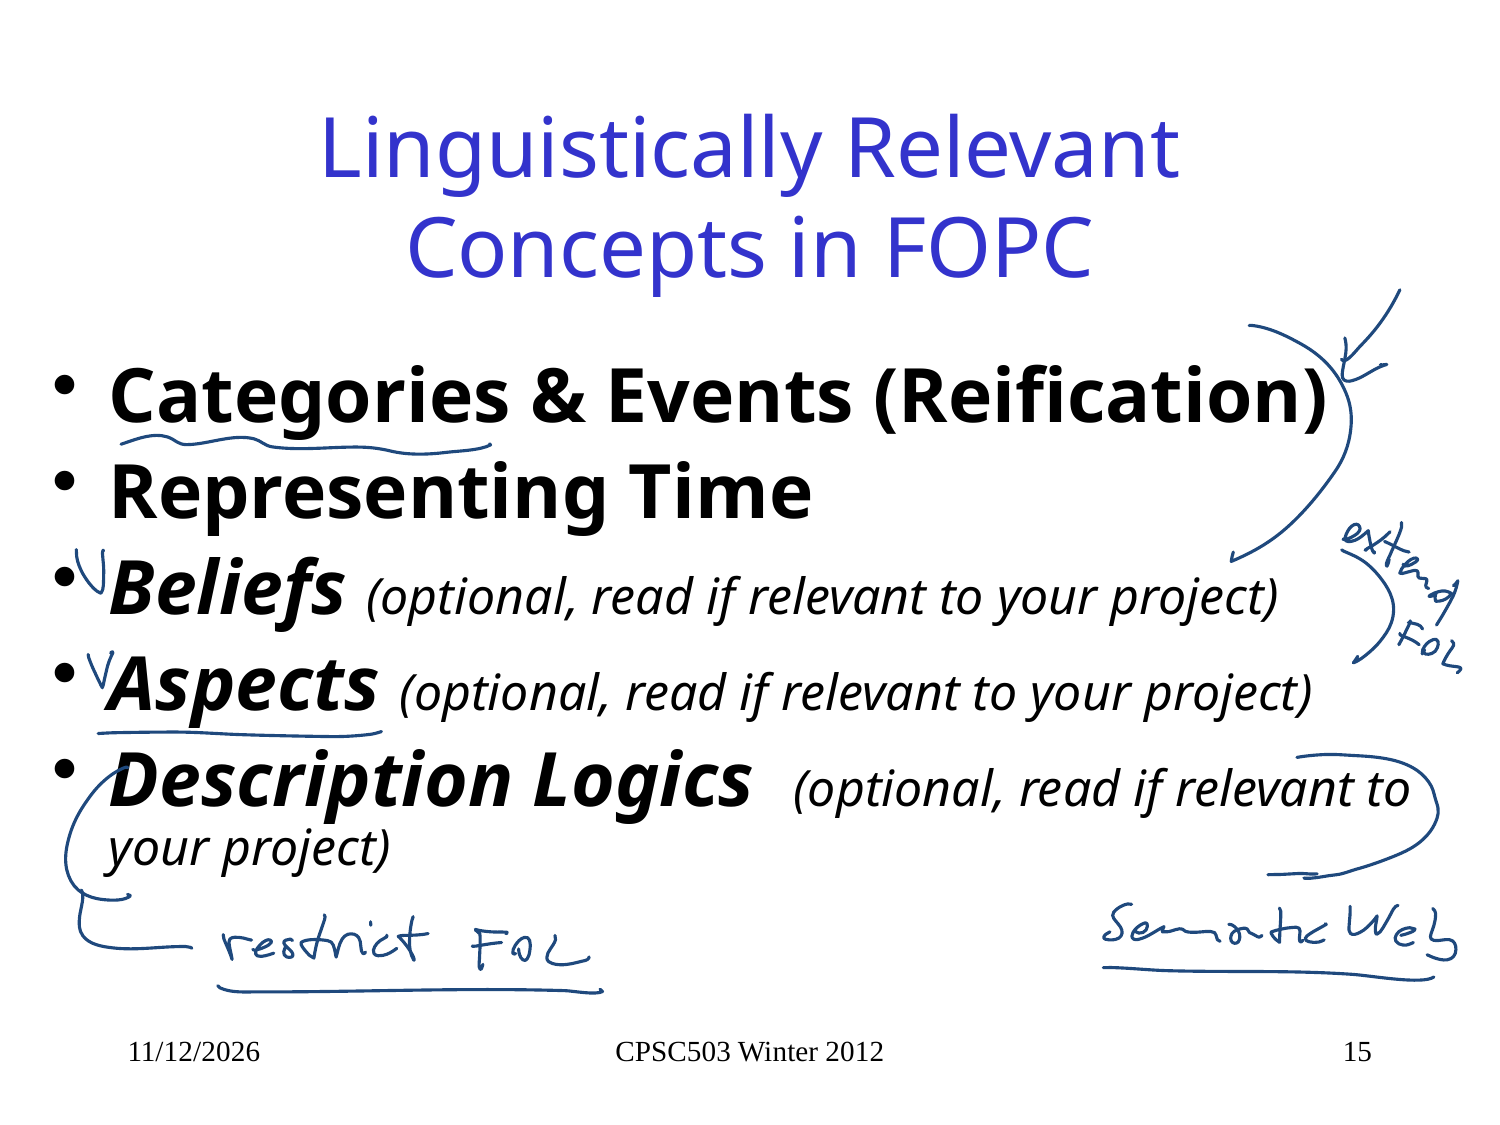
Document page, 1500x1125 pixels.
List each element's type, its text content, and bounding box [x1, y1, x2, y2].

title Linguistically Relevant Concepts in FOPC [112, 99, 1388, 288]
footer CPSC503 Winter 2012 [512, 1024, 988, 1101]
list Categories & Events (Reification) Representing Time Beliefs (optional, read if relevant to your project) Aspects (optional, read if relevant to your project) Description Logics (optional, read if relevant to your project) [37, 349, 1500, 913]
slide_number 15 [1074, 1024, 1388, 1101]
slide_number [112, 1024, 426, 1101]
